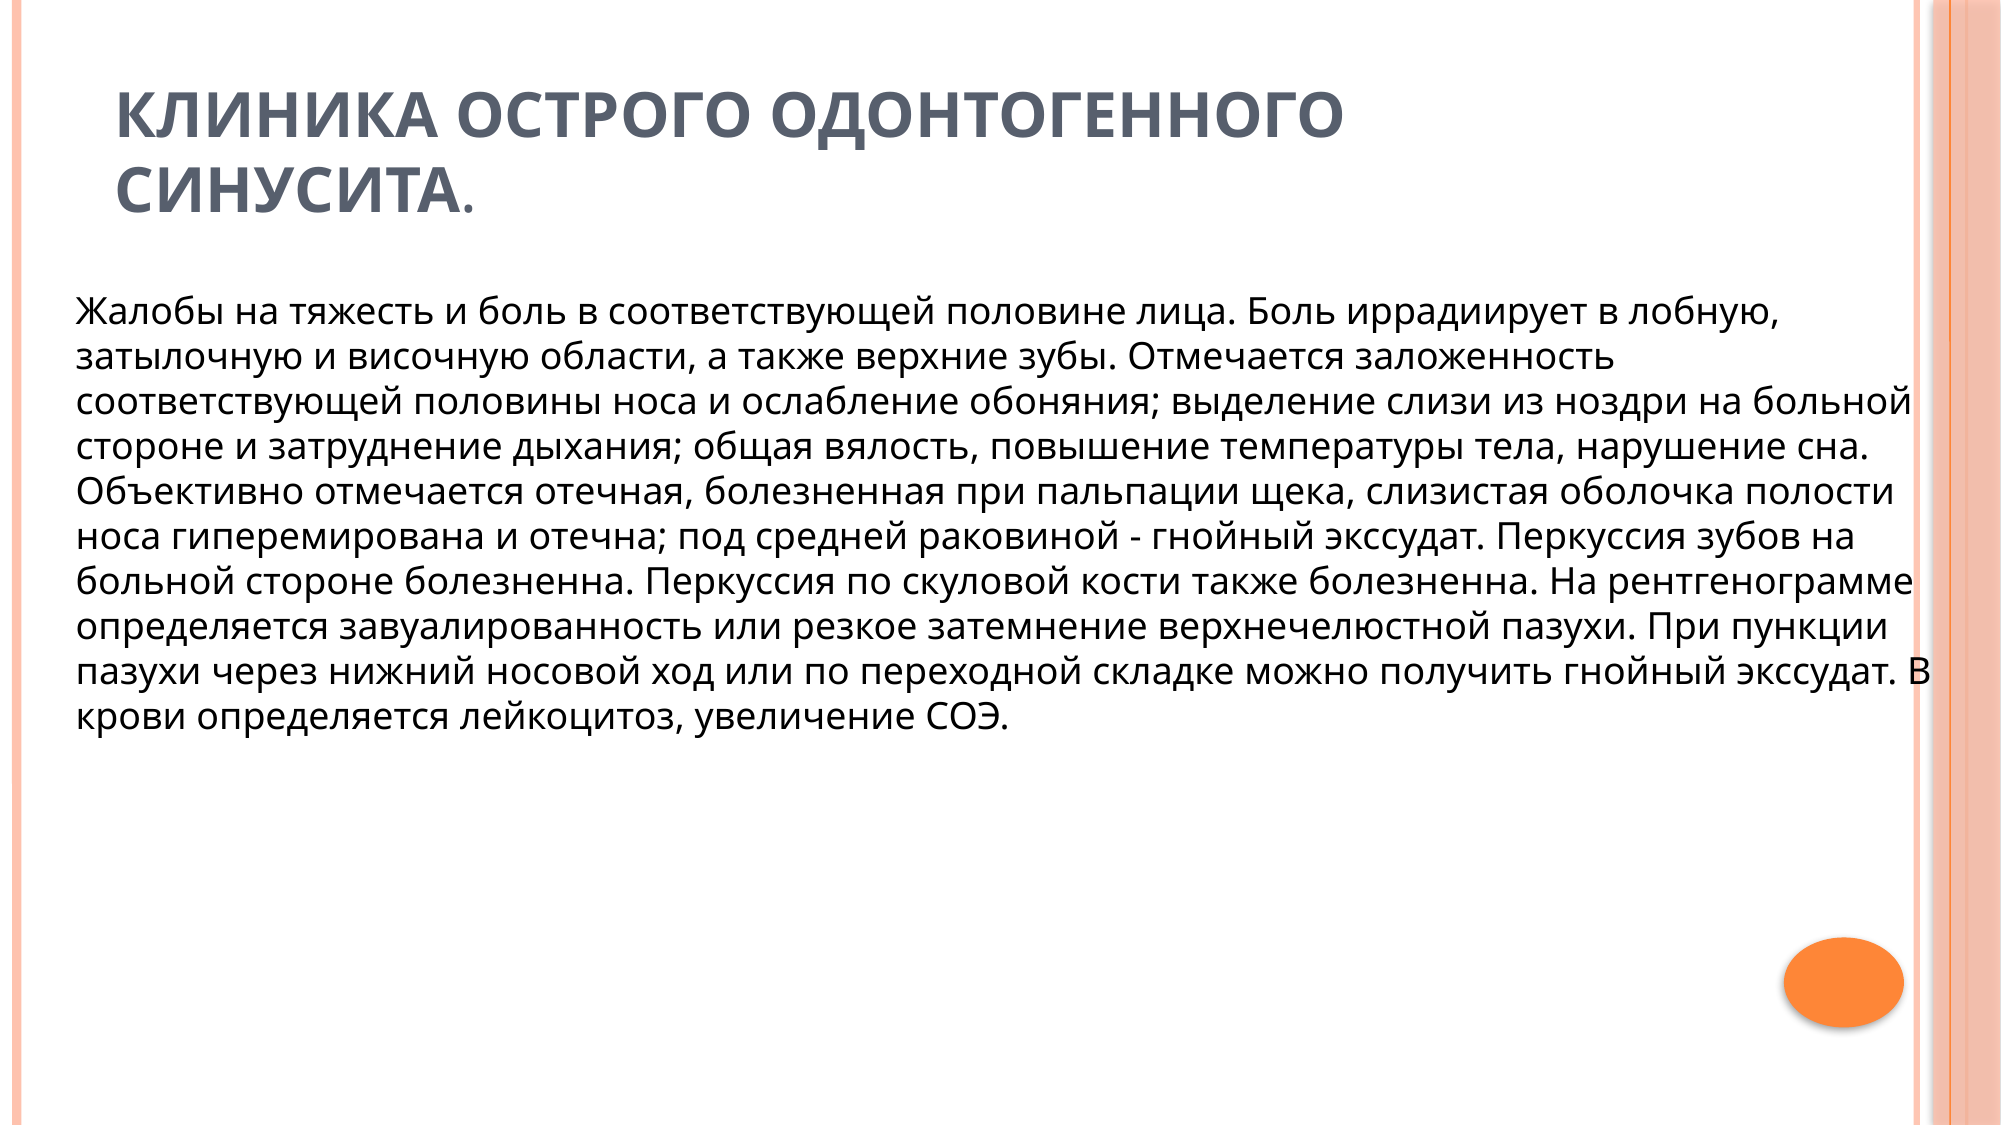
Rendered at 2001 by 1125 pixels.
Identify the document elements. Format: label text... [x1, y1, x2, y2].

title Клиника острого одонтогенного синусита. [99, 45, 1734, 233]
text_box Жалобы на тяжесть и боль в соответствующей половине лица. Боль иррадиирует в лобную, затылочную и височную области, а также верхние зубы. Отмечается заложенность соответствующей половины носа и ослабление обоняния; выделение слизи из ноздри на больной стороне и затруднение дыхания; общая вялость, повышение температуры тела, нарушение сна. Объективно отмечается отечная, болезненная при пальпации щека, слизистая оболочка полости носа гиперемирована и отечна; под средней раковиной - гнойный экссудат. Перкуссия зубов на больной стороне болезненна. Перкуссия по скуловой кости также болезненна. На рентгенограмме определяется завуалированность или резкое затемнение верхнечелюстной пазухи. При пункции пазухи через нижний носовой ход или по переходной складке можно получить гнойный экссудат. В крови определяется лейкоцитоз, увеличение СОЭ. [60, 279, 1949, 745]
